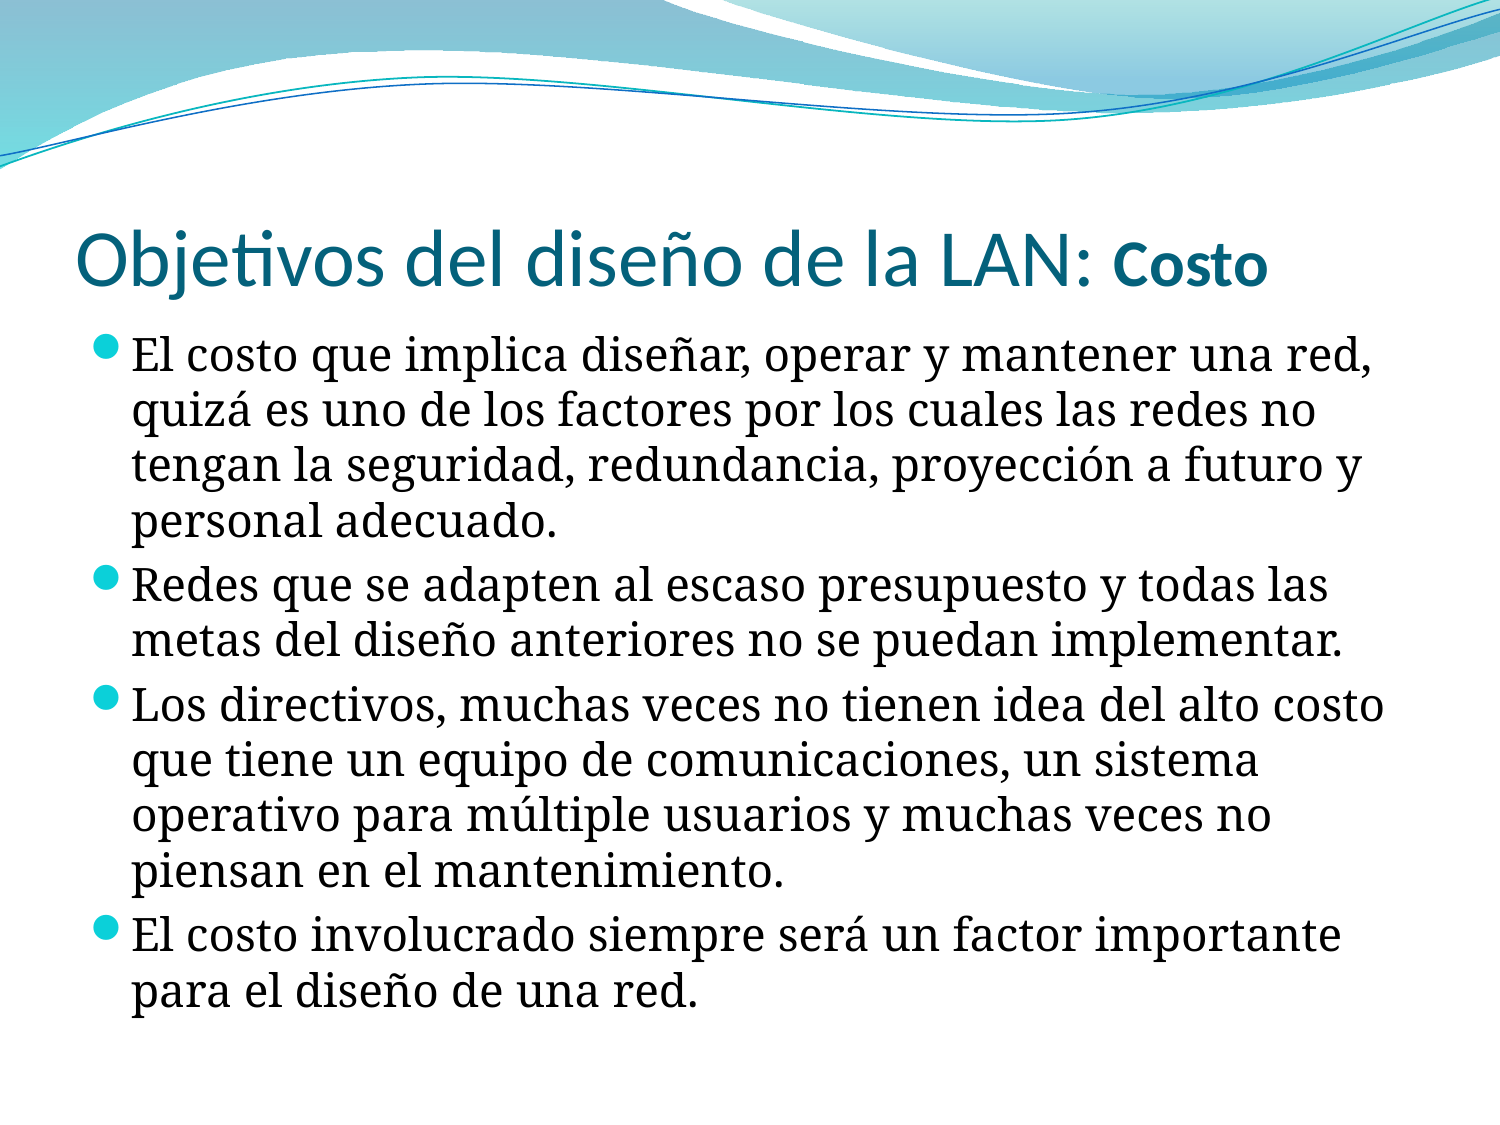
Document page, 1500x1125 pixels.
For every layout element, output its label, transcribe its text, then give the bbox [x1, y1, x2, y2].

list El costo que implica diseñar, operar y mantener una red, quizá es uno de los factores por los cuales las redes no tengan la seguridad, redundancia, proyección a futuro y personal adecuado. Redes que se adapten al escaso presupuesto y todas las metas del diseño anteriores no se puedan implementar. Los directivos, muchas veces no tienen idea del alto costo que tiene un equipo de comunicaciones, un sistema operativo para múltiple usuarios y muchas veces no piensan en el mantenimiento. El costo involucrado siempre será un factor importante para el diseño de una red. [75, 317, 1425, 1038]
title Objetivos del diseño de la LAN: Costo [75, 115, 1425, 303]
